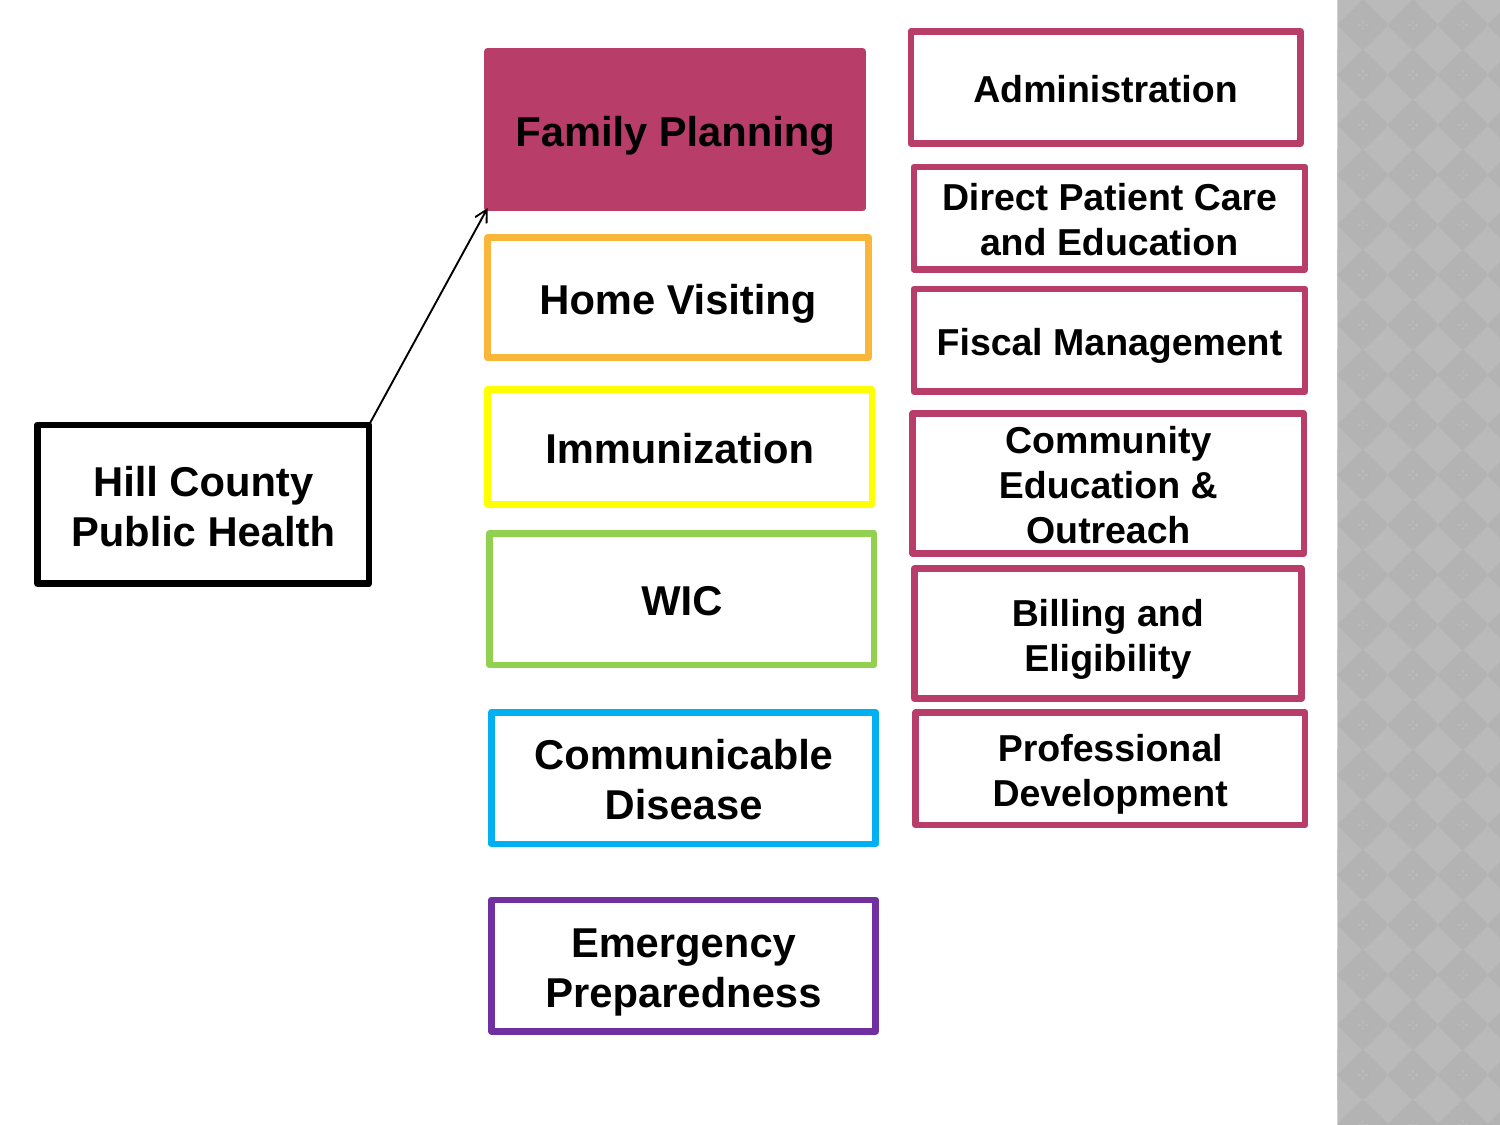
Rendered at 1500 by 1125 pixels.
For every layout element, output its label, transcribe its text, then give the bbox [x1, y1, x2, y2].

text_box Home Visiting [492, 234, 872, 361]
text_box Communicable Disease [488, 709, 879, 847]
text_box Administration [908, 28, 1304, 147]
text_box Billing and Eligibility [911, 565, 1305, 702]
text_box Fiscal Management [911, 286, 1308, 395]
text_box Community Education & Outreach [909, 410, 1307, 557]
text_box Direct Patient Care and Education [911, 164, 1308, 273]
text_box Hill County Public Health [34, 422, 372, 587]
text_box Emergency Preparedness [488, 897, 879, 1035]
text_box WIC [486, 530, 877, 668]
text_box Family Planning [484, 48, 866, 211]
text_box Immunization [484, 386, 875, 508]
text_box Professional Development [912, 709, 1308, 828]
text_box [368, 207, 488, 426]
